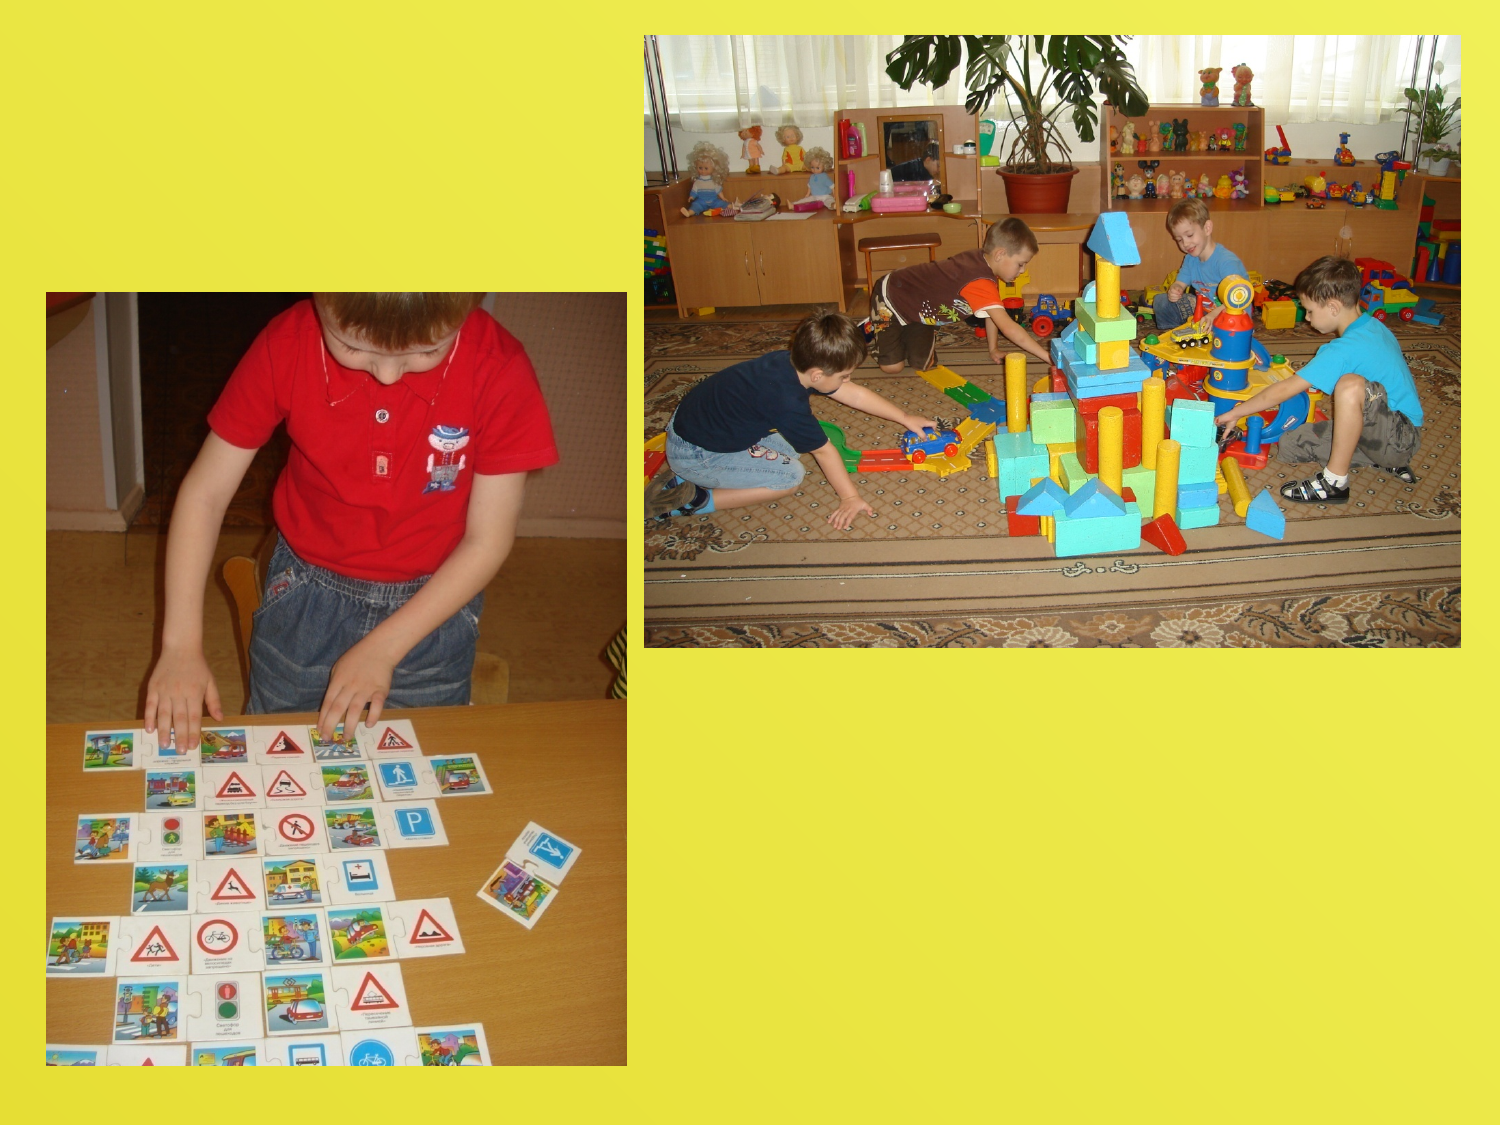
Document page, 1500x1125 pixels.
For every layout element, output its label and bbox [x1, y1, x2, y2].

list [46, 292, 627, 1066]
picture [644, 34, 1462, 648]
